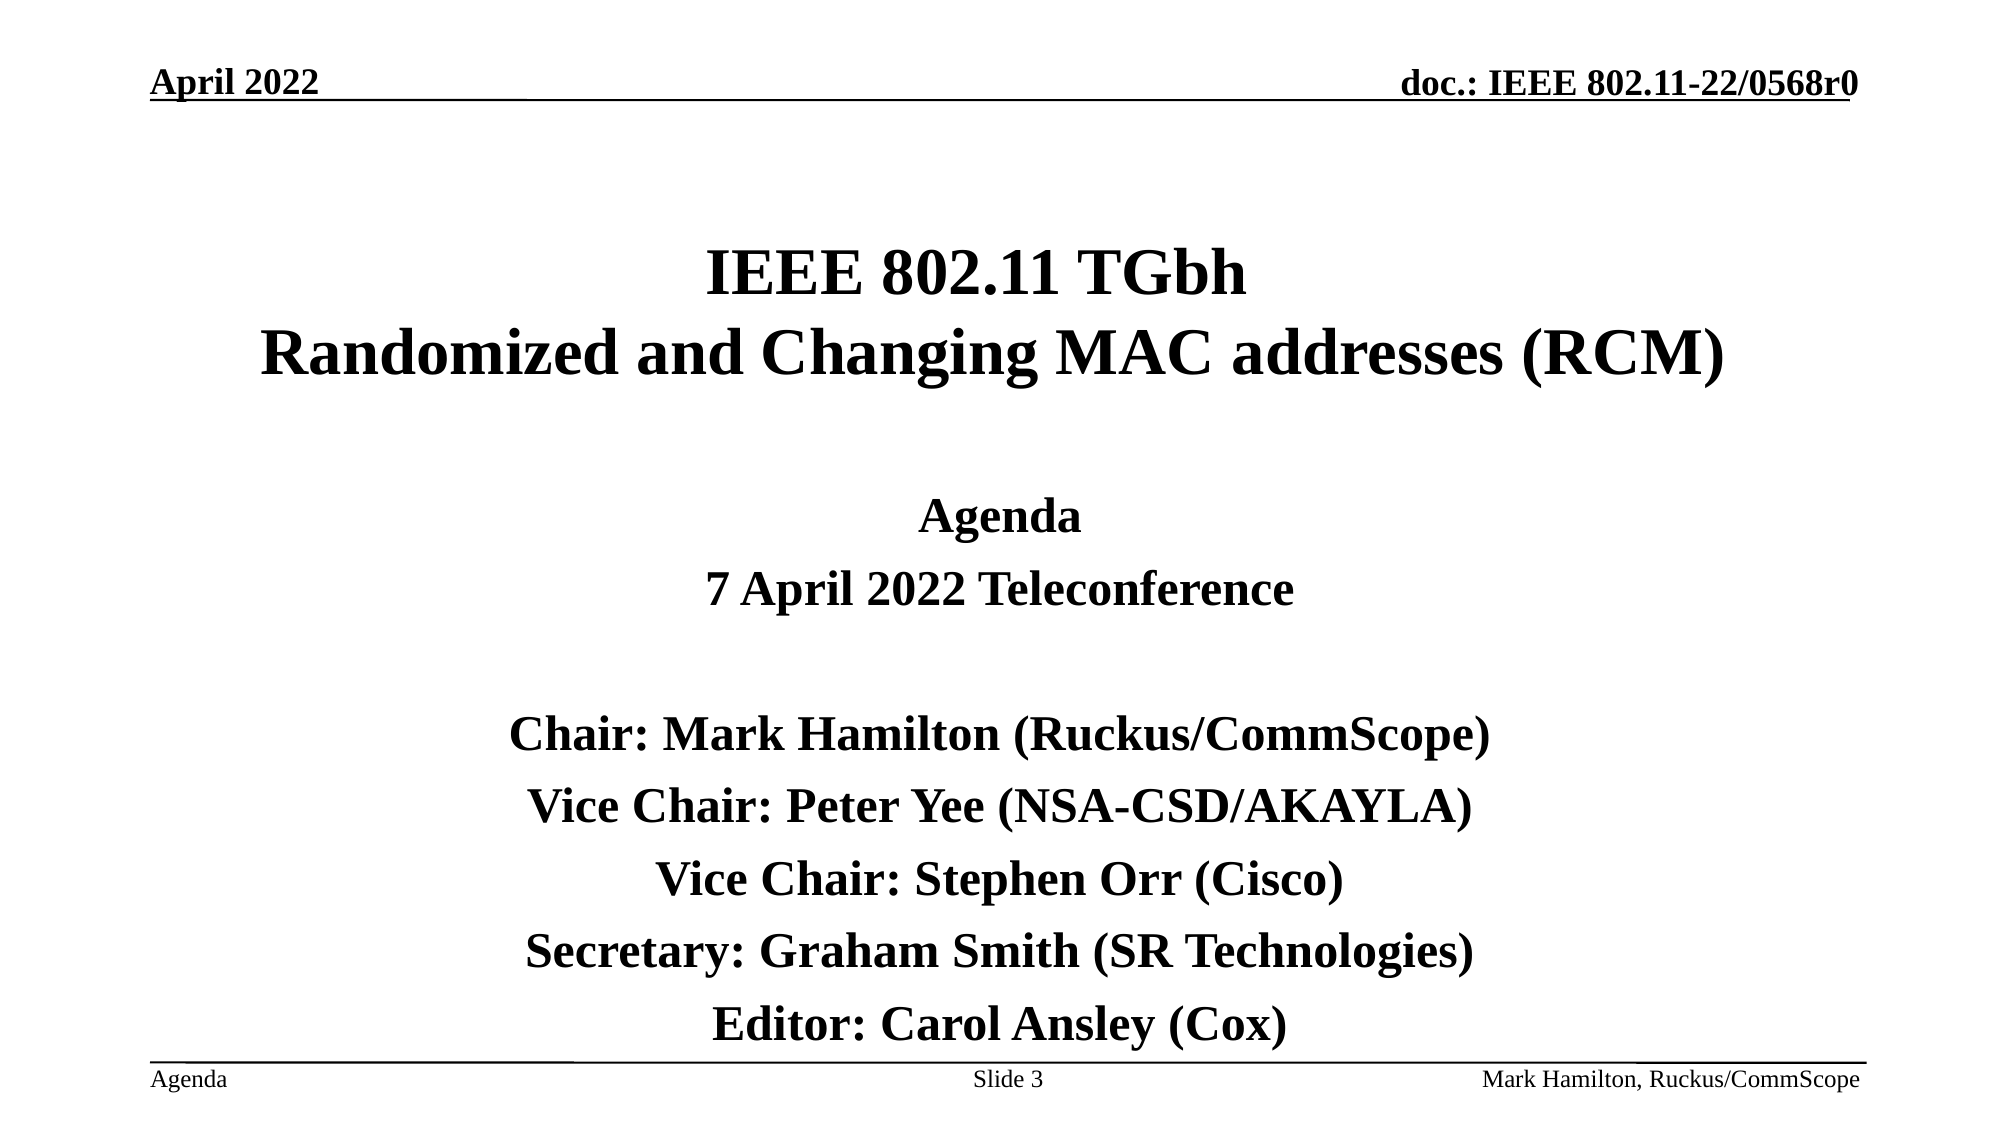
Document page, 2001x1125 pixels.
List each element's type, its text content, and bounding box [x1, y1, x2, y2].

slide_number Slide 3 [950, 1061, 1067, 1123]
title IEEE 802.11 TGbh Randomized and Changing MAC addresses (RCM) [112, 187, 1876, 429]
subtitle Agenda 7 April 2022 Teleconference Chair: Mark Hamilton (Ruckus/CommScope) Vice Chair: Peter Yee (NSA-CSD/AKAYLA) Vice Chair: Stephen Orr (Cisco) Secretary: Graham Smith (SR Technologies) Editor: Carol Ansley (Cox) [299, 474, 1701, 763]
